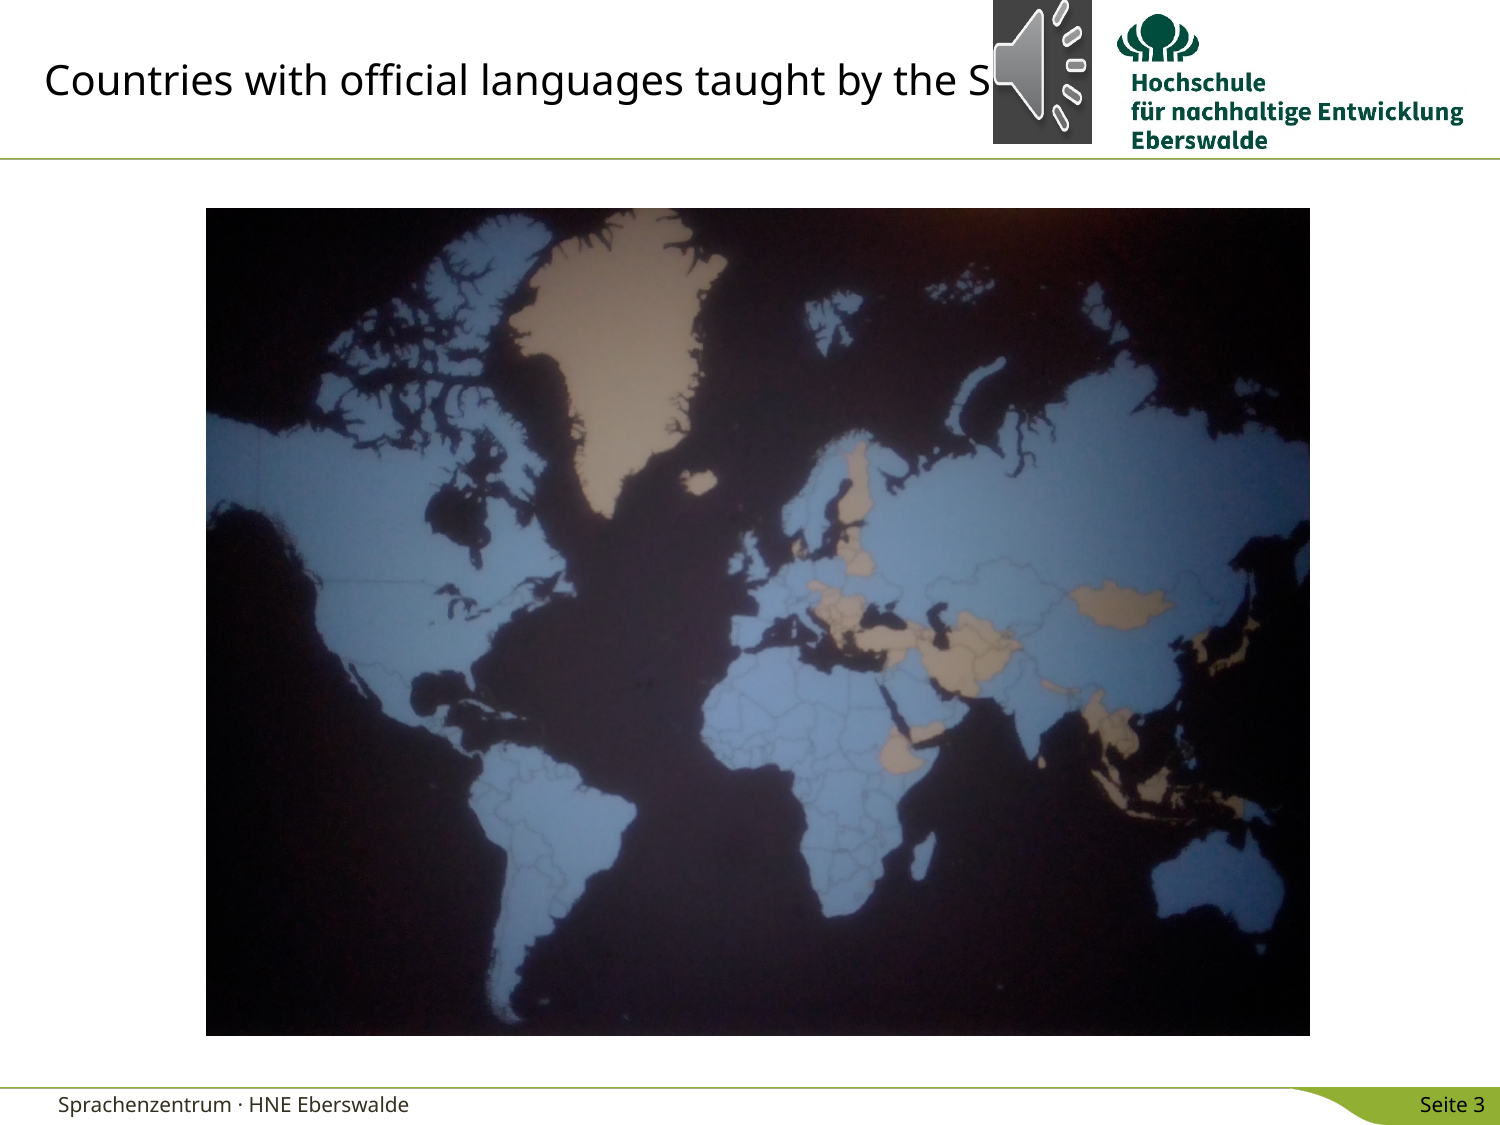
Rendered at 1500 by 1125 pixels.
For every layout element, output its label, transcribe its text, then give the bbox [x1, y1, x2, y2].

picture [0, 158, 1500, 180]
picture [0, 1087, 1500, 1125]
picture [1117, 14, 1468, 149]
picture [992, 0, 1093, 145]
text_box Countries with official languages taught by the SPZ [27, 2, 1095, 156]
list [206, 207, 1310, 1036]
